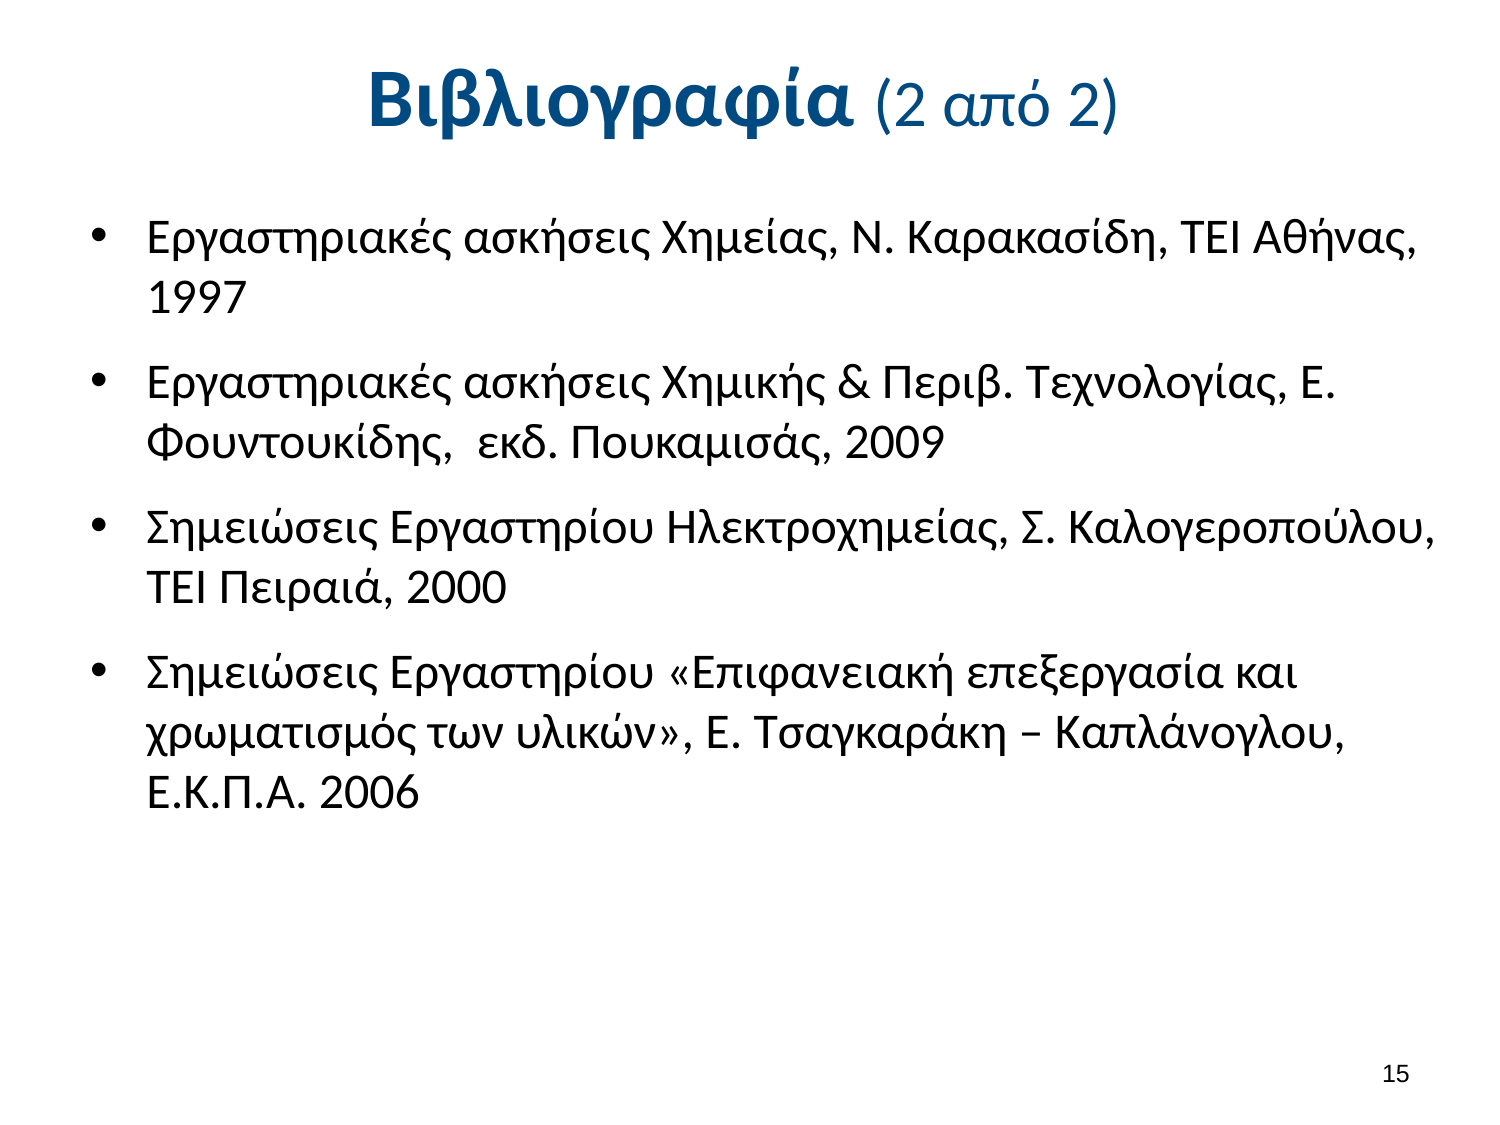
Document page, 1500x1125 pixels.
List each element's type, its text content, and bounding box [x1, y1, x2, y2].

list Εργαστηριακές ασκήσεις Χημείας, Ν. Καρακασίδη, ΤΕΙ Αθήνας, 1997 Εργαστηριακές ασκήσεις Χημικής & Περιβ. Τεχνολογίας, Ε. Φουντουκίδης, εκδ. Πουκαμισάς, 2009 Σημειώσεις Εργαστηρίου Ηλεκτροχημείας, Σ. Καλογεροπούλου, ΤΕΙ Πειραιά, 2000 Σημειώσεις Εργαστηρίου «Επιφανειακή επεξεργασία και χρωματισμός των υλικών», Ε. Τσαγκαράκη – Καπλάνογλου, Ε.Κ.Π.Α. 2006 [75, 196, 1459, 1024]
title Βιβλιογραφία (2 από 2) [76, 19, 1427, 169]
slide_number 14 [1074, 1042, 1425, 1103]
